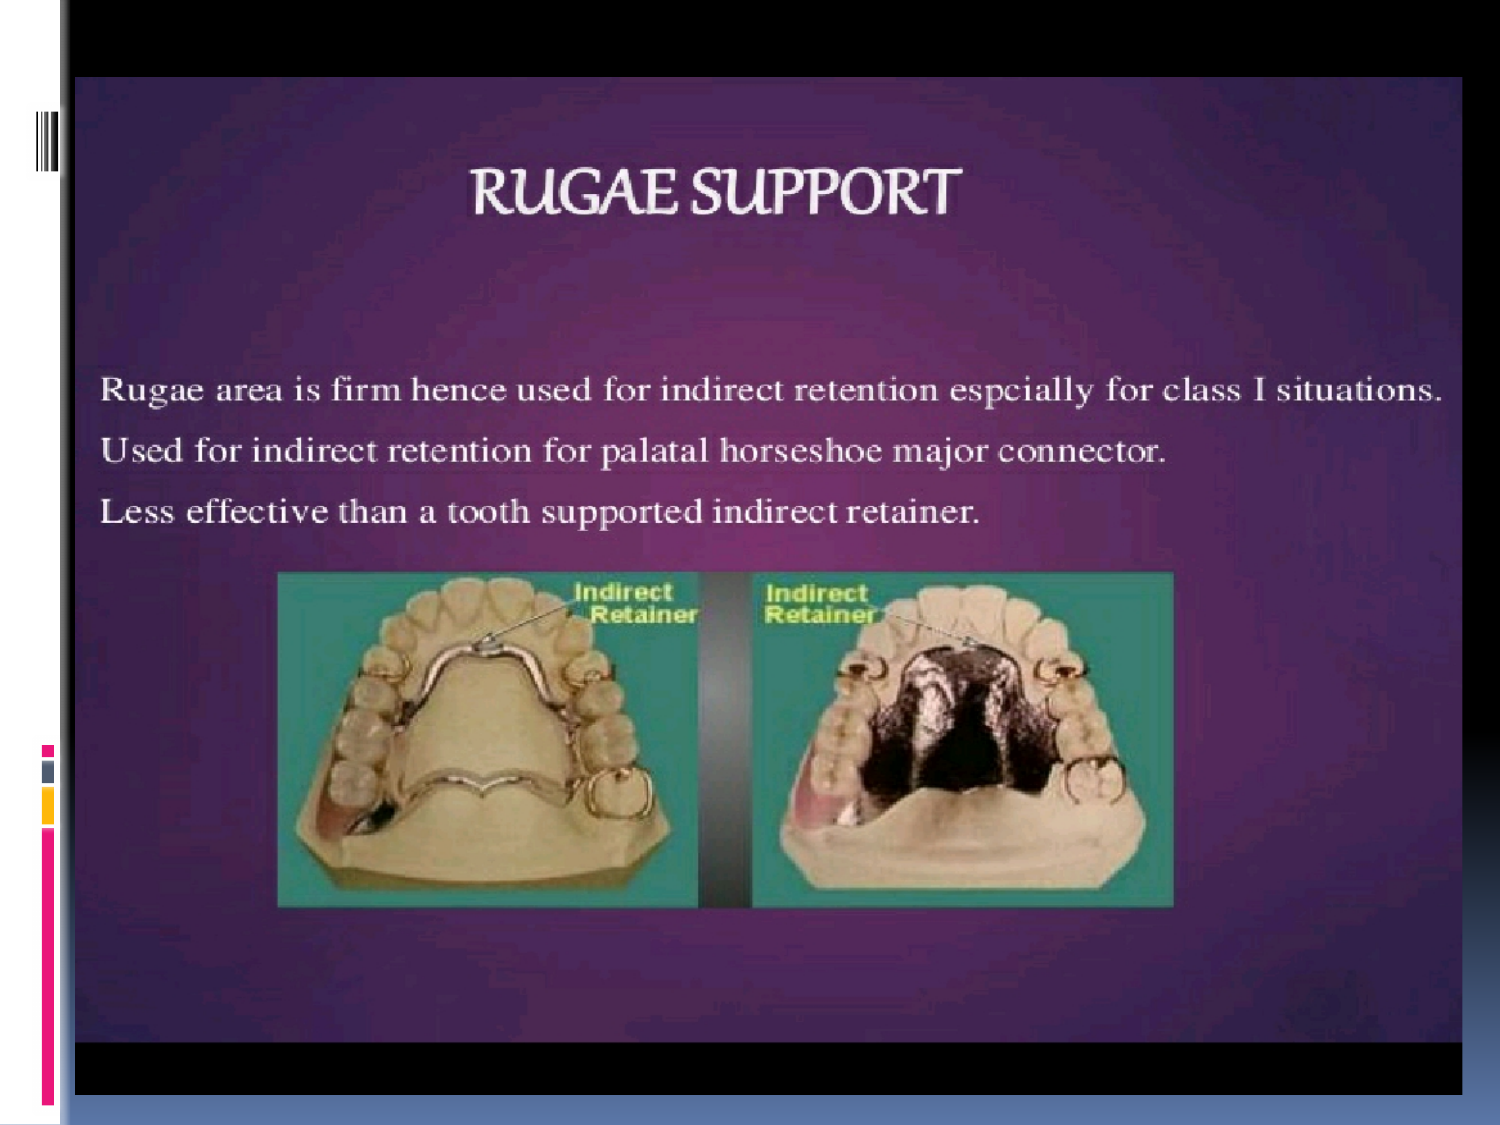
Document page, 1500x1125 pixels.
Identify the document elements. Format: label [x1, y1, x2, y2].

list [74, 76, 1463, 1095]
